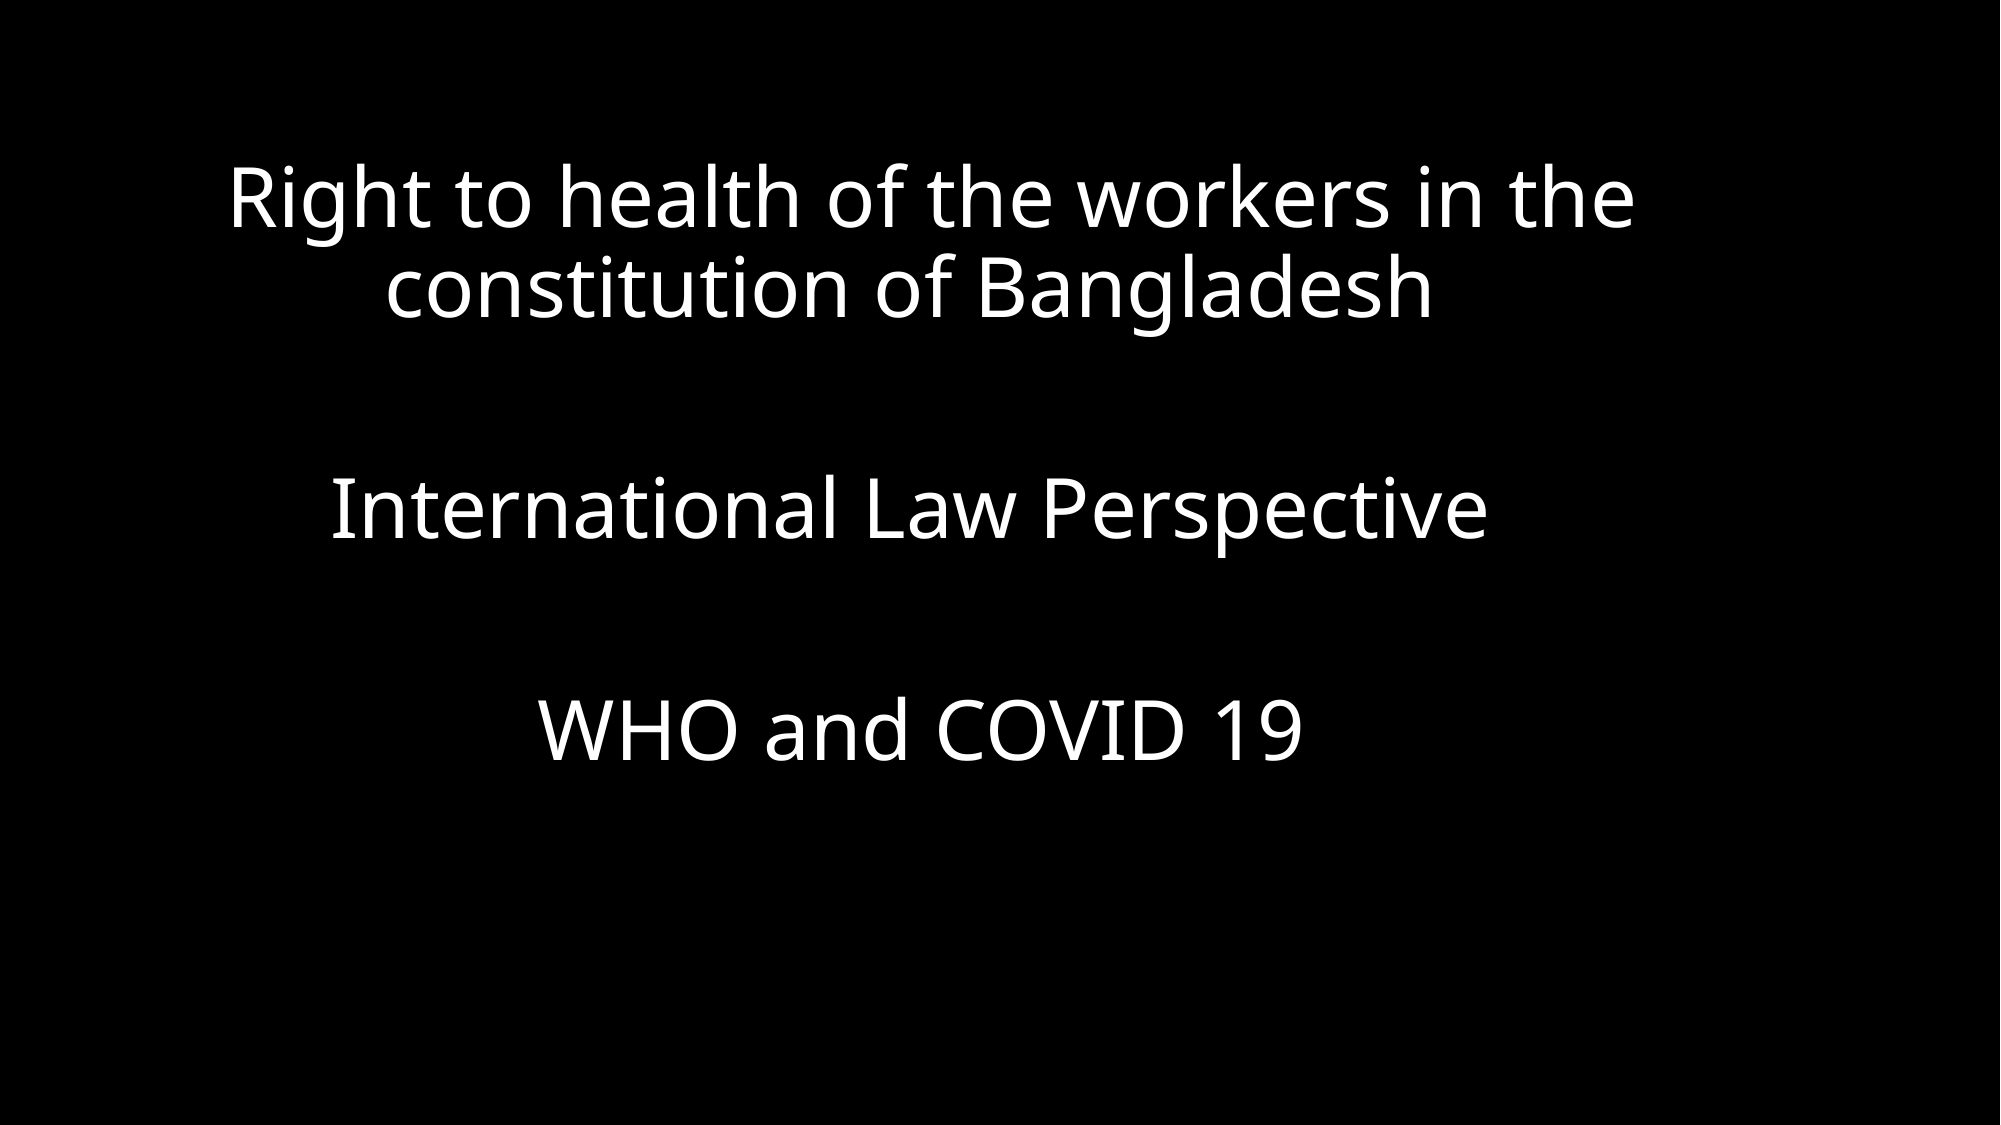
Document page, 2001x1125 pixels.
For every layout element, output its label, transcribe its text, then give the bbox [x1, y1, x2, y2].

list Right to health of the workers in the constitution of Bangladesh International Law Perspective WHO and COVID 19 [59, 36, 1785, 1029]
